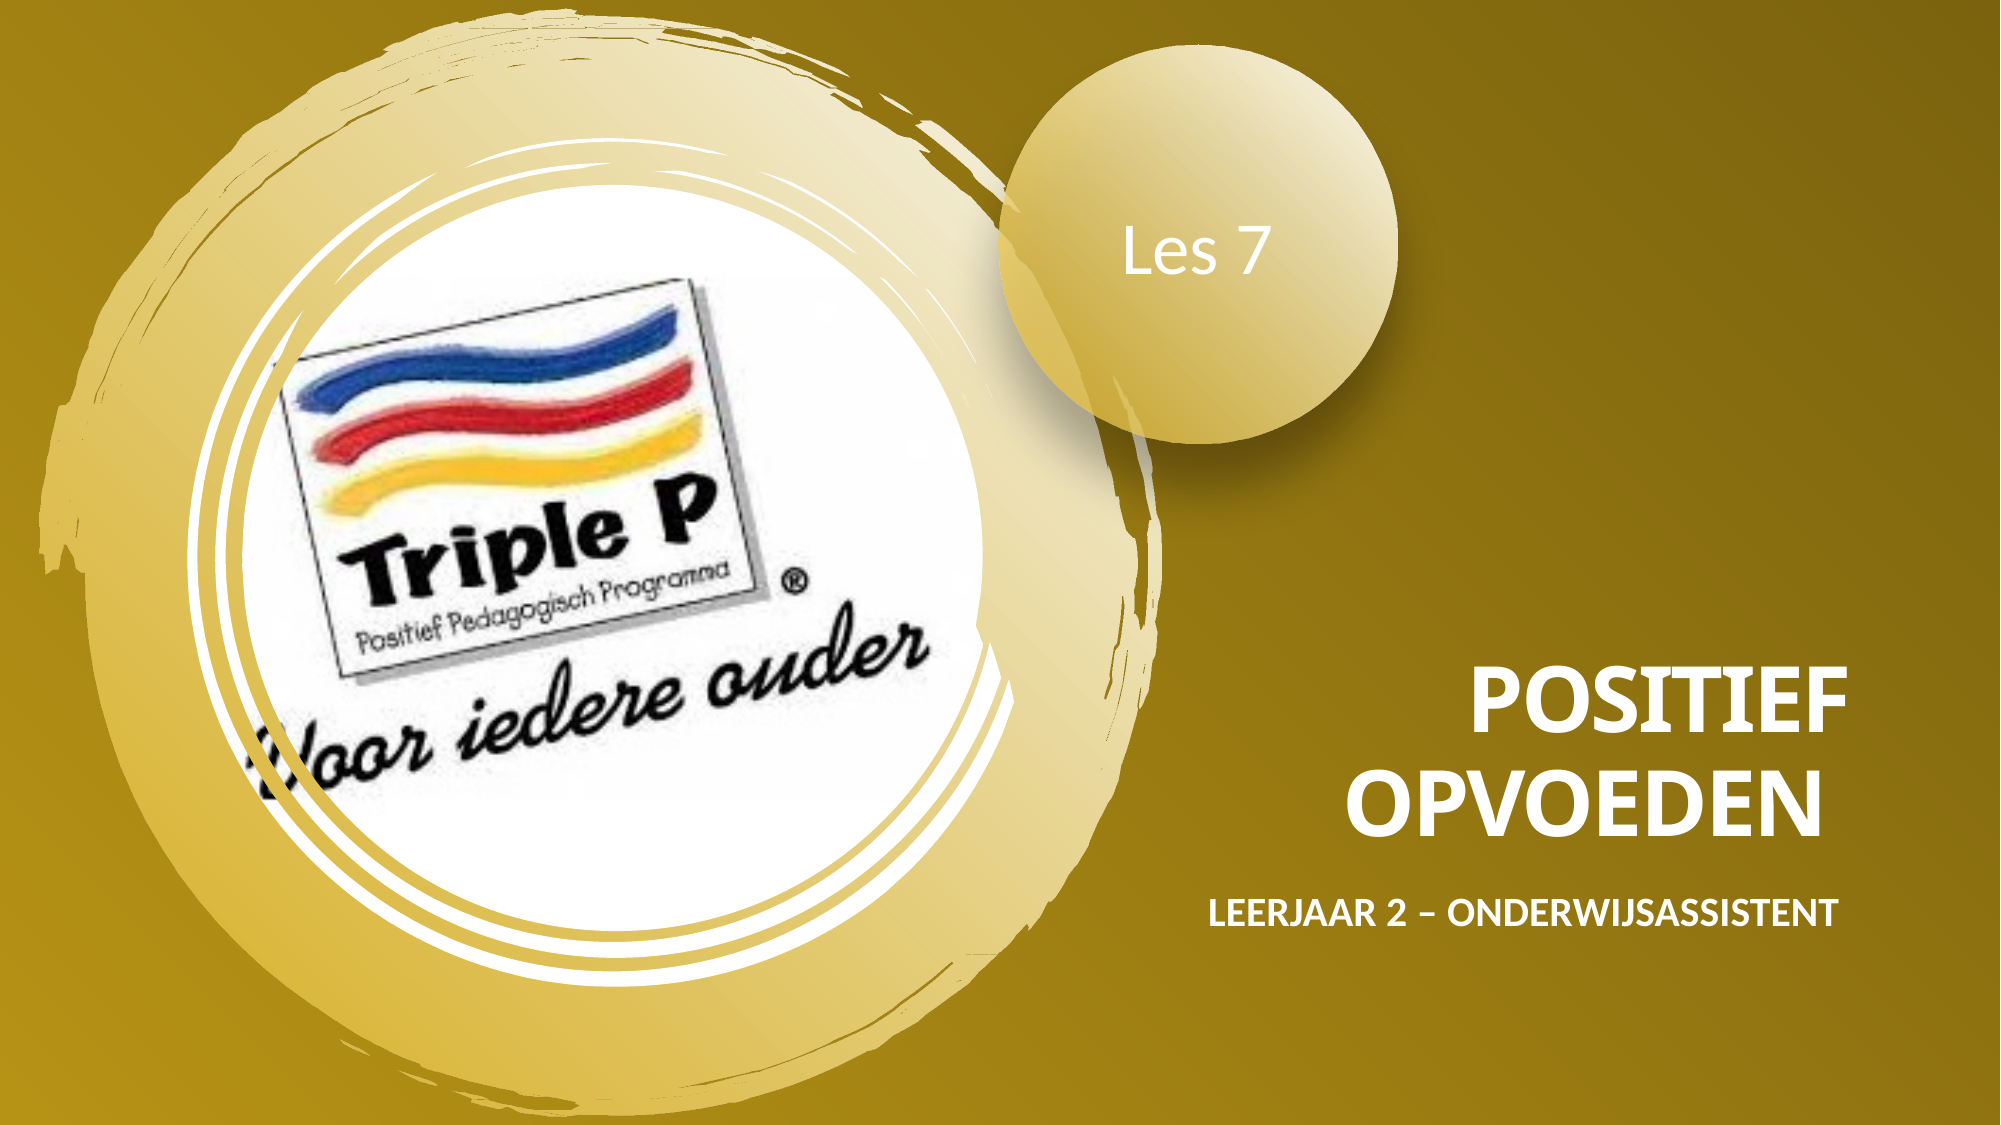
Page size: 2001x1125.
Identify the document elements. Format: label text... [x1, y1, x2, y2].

picture [187, 138, 1015, 987]
title Positief opvoeden [1176, 514, 1849, 856]
text_box Les 7 [1015, 43, 1398, 445]
subtitle Leerjaar 2 – onderwijsassistent [1176, 890, 1849, 1063]
